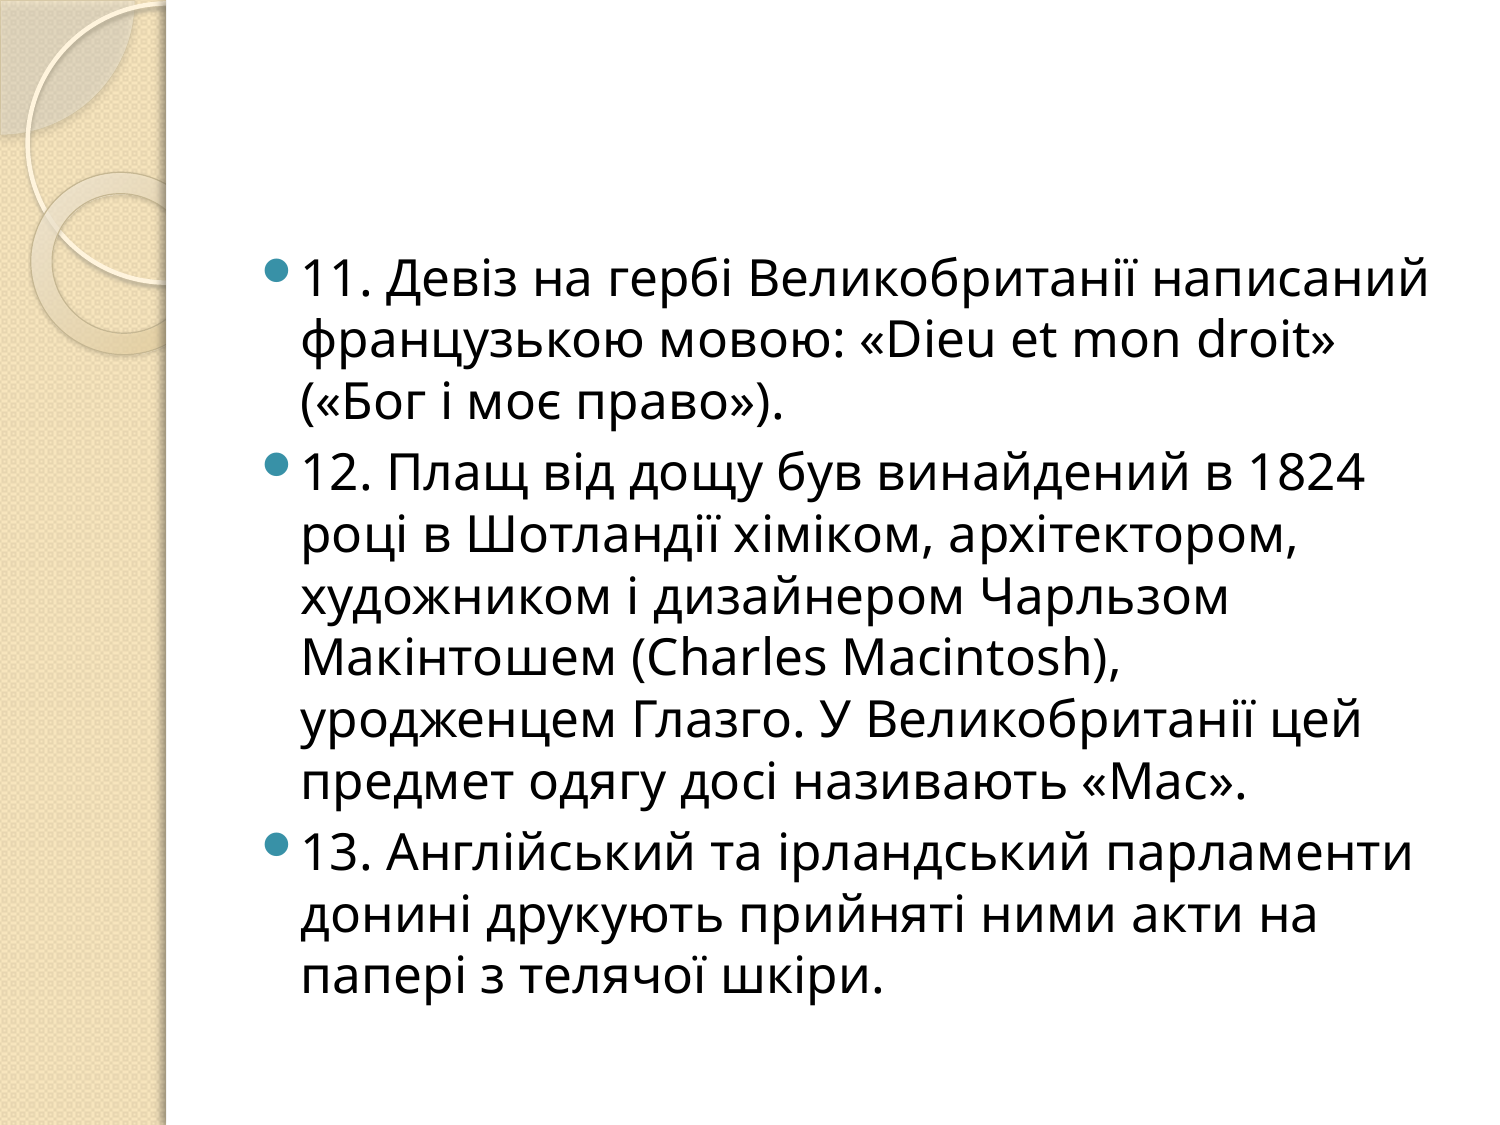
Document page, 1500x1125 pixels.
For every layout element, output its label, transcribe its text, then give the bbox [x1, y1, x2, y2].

list 11. Девіз на гербі Великобританії написаний французькою мовою: «Dieu et mon droit» («Бог і моє право»). 12. Плащ від дощу був винайдений в 1824 році в Шотландії хіміком, архітектором, художником і дизайнером Чарльзом Макінтошем (Charles Macintosh), уродженцем Глазго. У Великобританії цей предмет одягу досі називають «Mac». 13. Англійський та ірландський парламенти донині друкують прийняті ними акти на папері з телячої шкіри. [235, 237, 1466, 1025]
